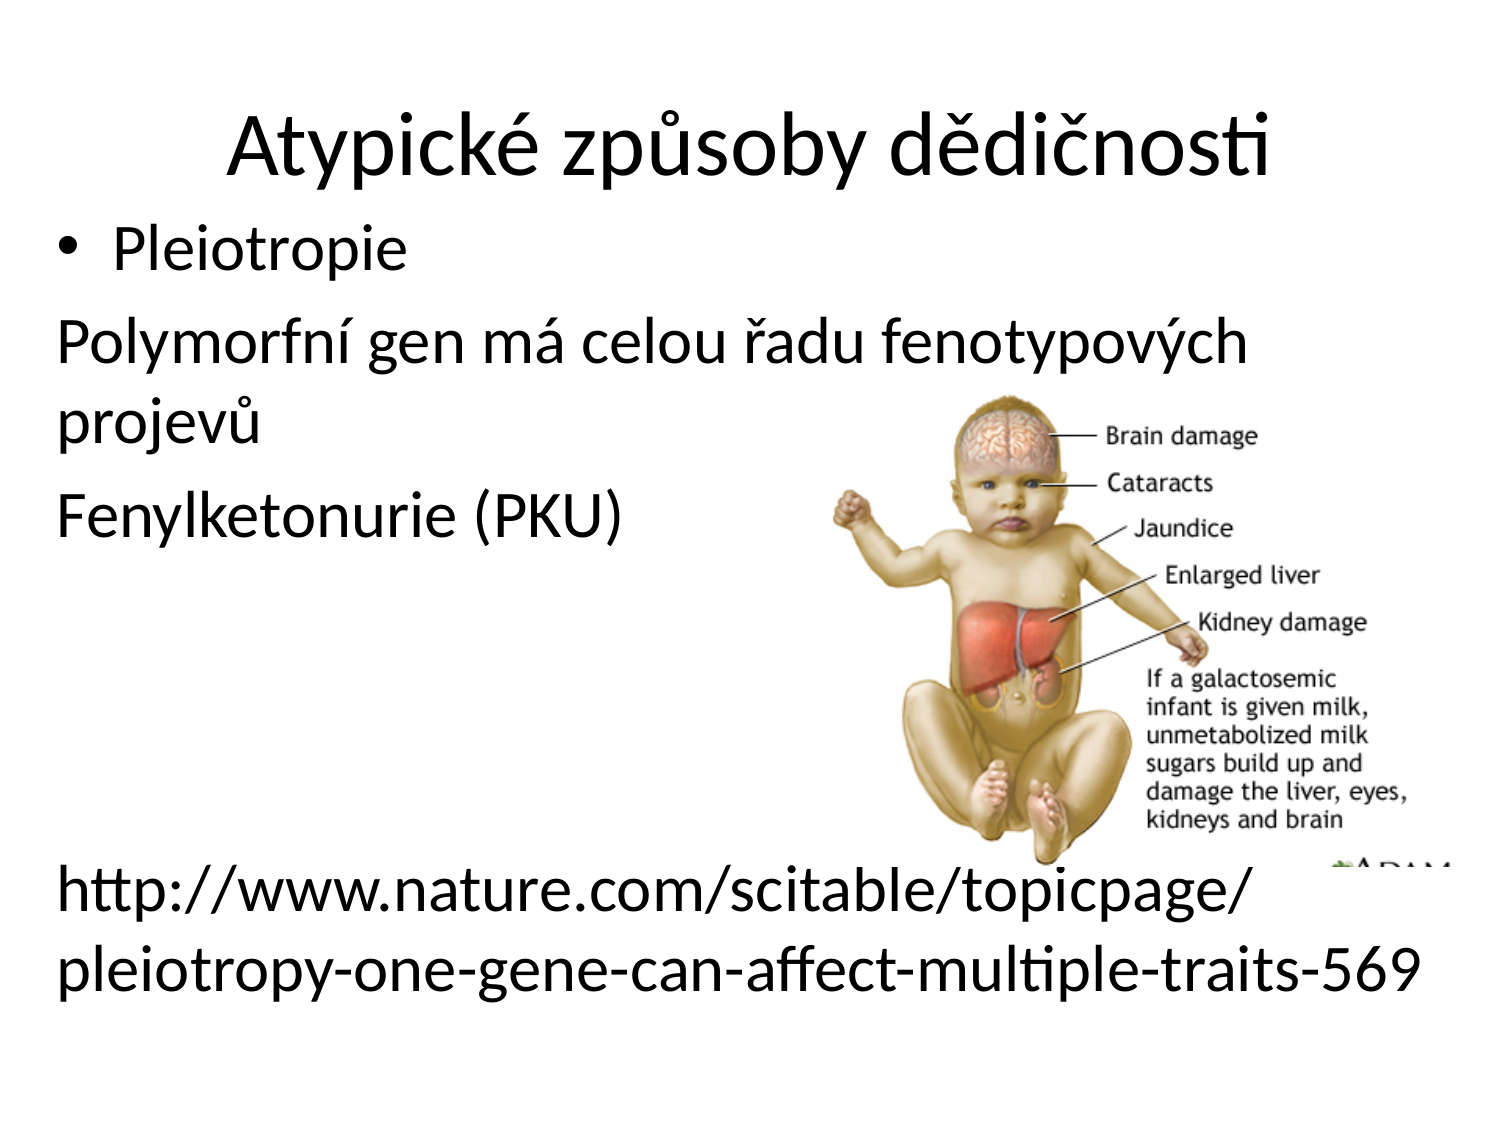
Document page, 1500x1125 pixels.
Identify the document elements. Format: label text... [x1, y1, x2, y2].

picture [832, 385, 1458, 867]
list Pleiotropie Polymorfní gen má celou řadu fenotypových projevů Fenylketonurie (PKU) http://www.nature.com/scitable/topicpage/pleiotropy-one-gene-can-affect-multiple-traits-569 [41, 196, 1459, 1035]
title Atypické způsoby dědičnosti [75, 45, 1425, 196]
